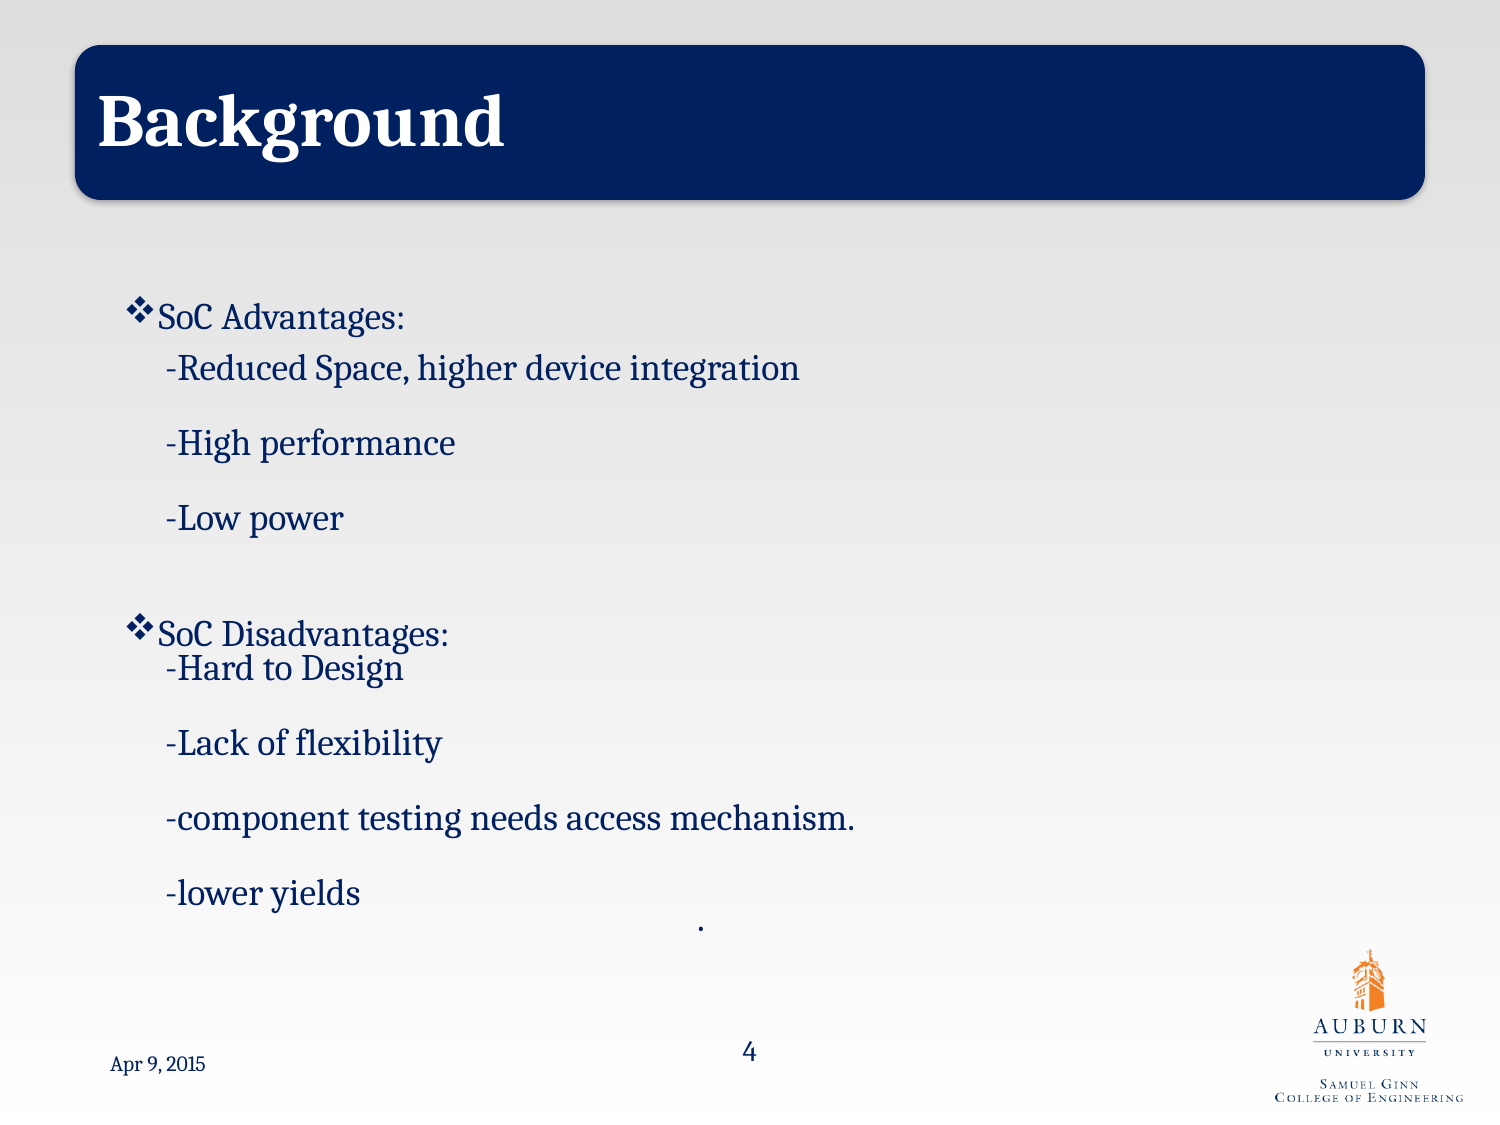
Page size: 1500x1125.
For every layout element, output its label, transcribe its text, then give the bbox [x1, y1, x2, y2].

slide_number 4 [575, 1024, 925, 1103]
picture [1275, 949, 1463, 1102]
text_box SoC Disadvantages: [108, 579, 950, 662]
text_box -Reduced Space, higher device integration -High performance -Low power -Hard to Design -Lack of flexibility -component testing needs access mechanism. -lower yields [74, 224, 1425, 988]
text_box Apr 9, 2015 [95, 1042, 221, 1084]
text_box SoC Advantages: [108, 262, 950, 345]
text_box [74, 44, 1426, 201]
